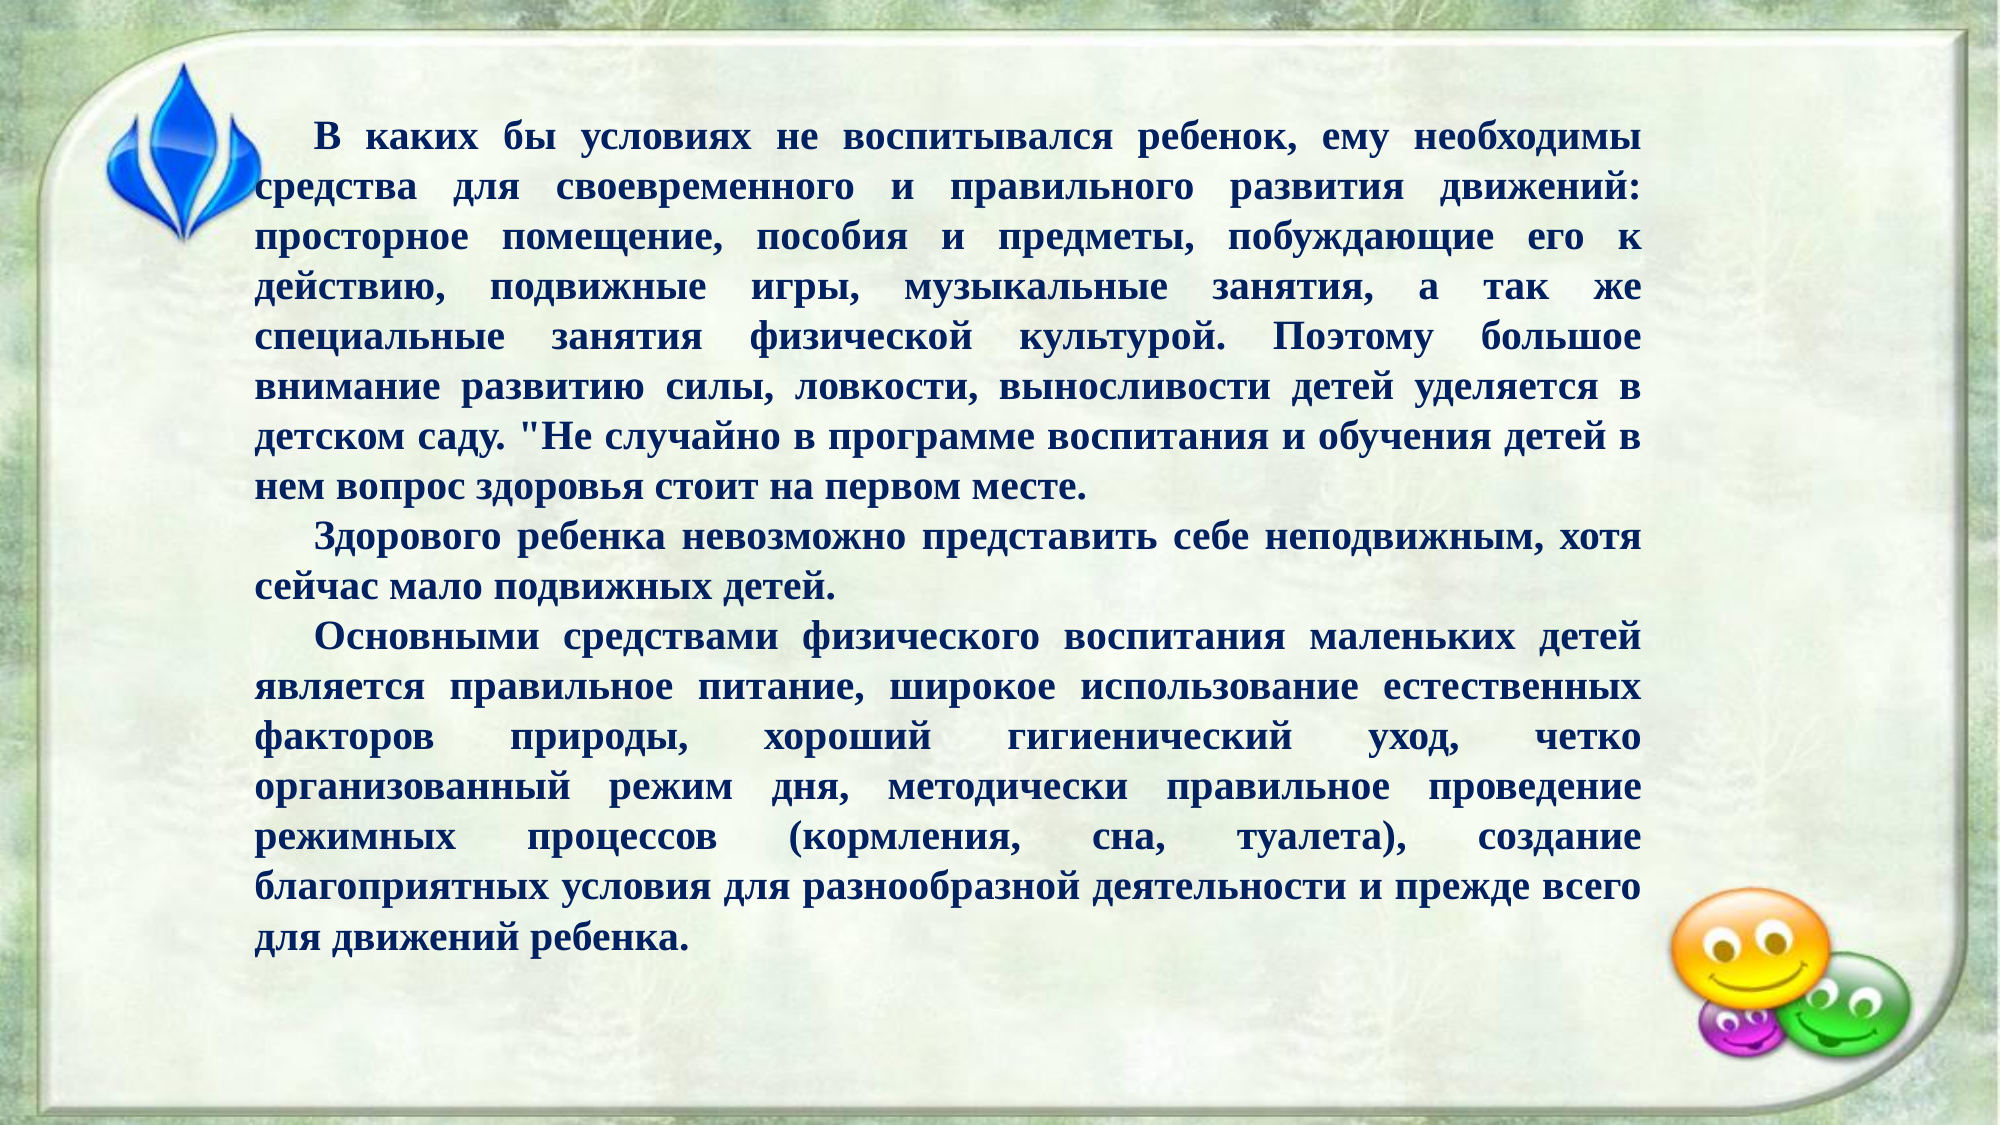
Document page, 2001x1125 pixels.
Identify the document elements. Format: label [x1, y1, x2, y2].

list [0, 0, 2000, 1125]
